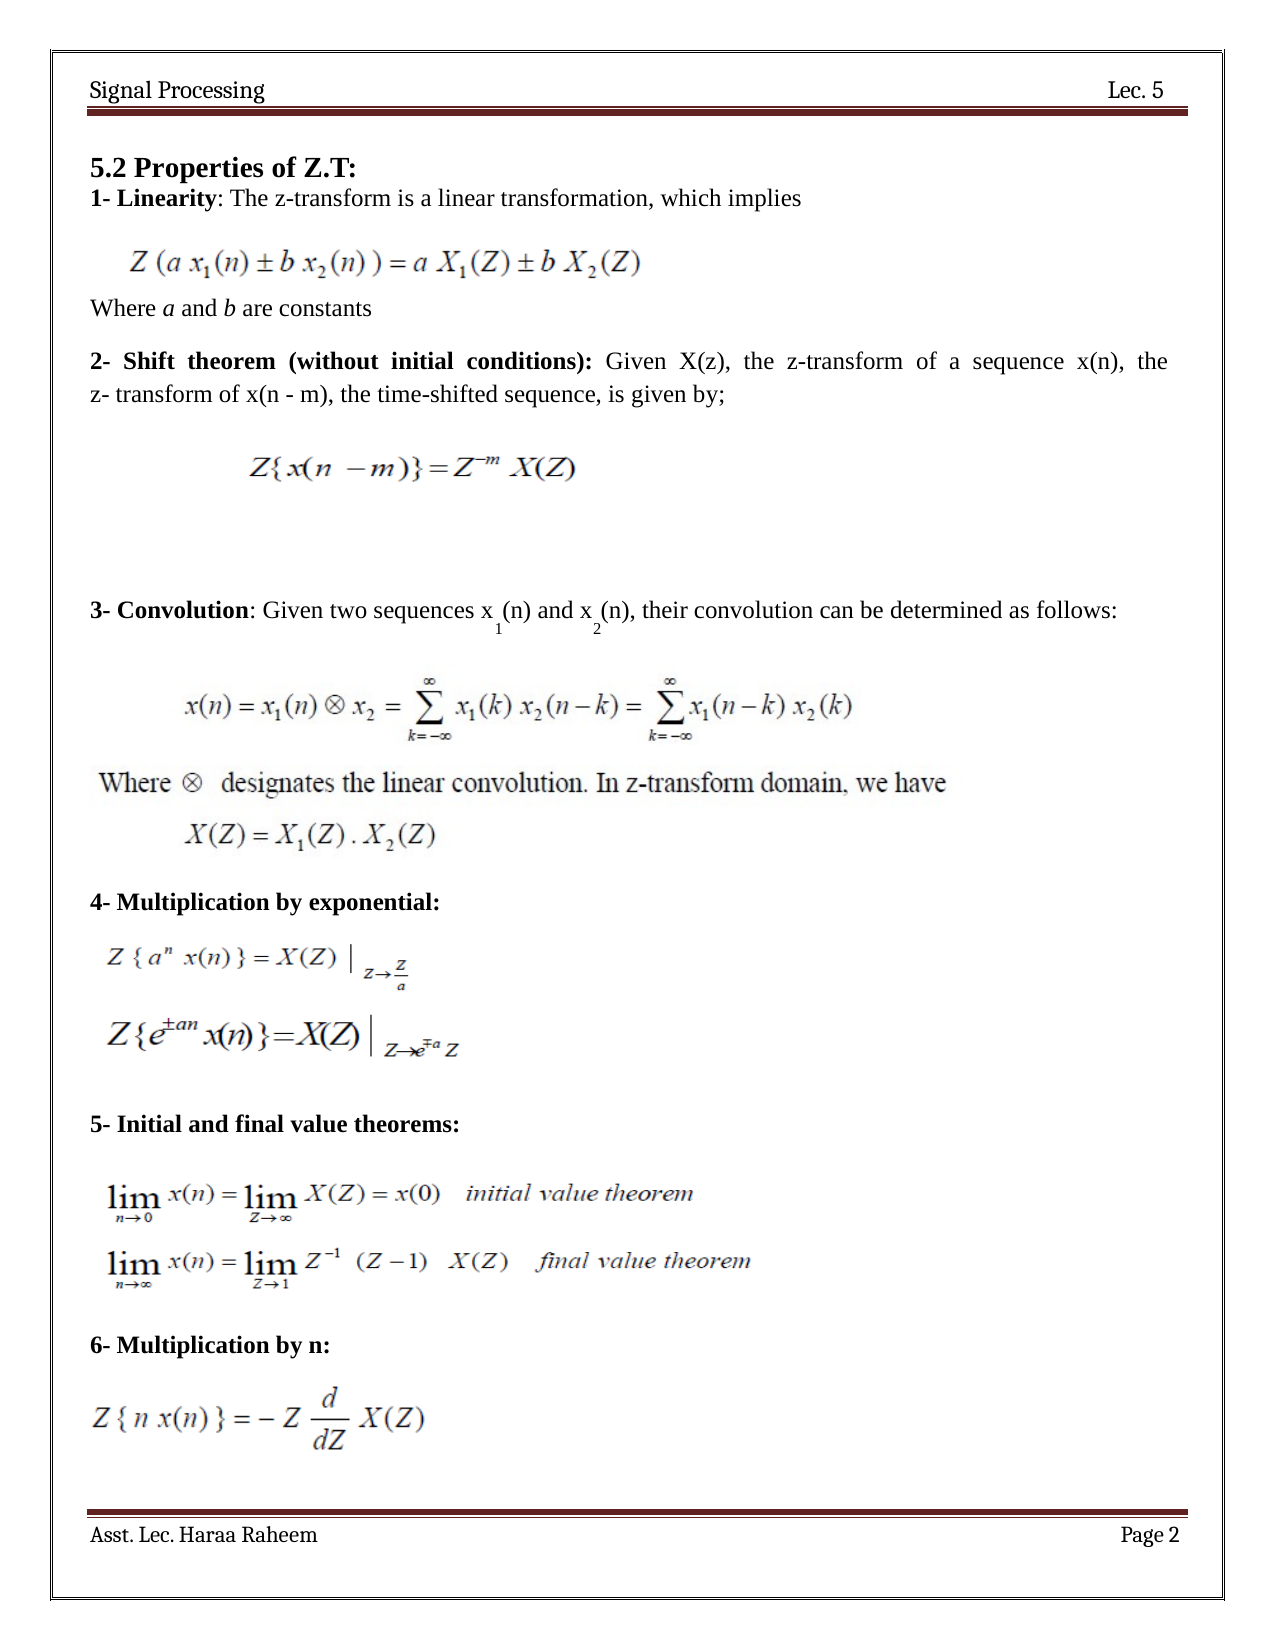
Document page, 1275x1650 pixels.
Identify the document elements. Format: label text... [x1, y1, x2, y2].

text_box 4- Multiplication by exponential: [87, 885, 443, 918]
text_box 3- Convolution: Given two sequences x (n) and x (n), their convolution can be determined as follows: 1 2 [87, 596, 1121, 640]
text_box 5- Initial and final value theorems: [87, 1107, 462, 1140]
text_box [90, 941, 495, 1080]
text_box [246, 447, 580, 488]
text_box [89, 663, 966, 860]
slide_number Page 1 [1118, 1519, 1190, 1549]
text_box 5.2 Properties of Z.T: 1- Linearity: The z-transform is a linear transformation, which implies [87, 147, 805, 214]
text_box [125, 239, 645, 289]
text_box Where a and b are constants 2- Shift theorem (without initial conditions): Given X(z), the z-transform of a sequence x(n), the z- transform of x(n - m), the time-shifted sequence, is given by; [87, 290, 1188, 410]
footer Asst. Lec. Haraa Raheem [87, 1519, 331, 1549]
text_box [89, 1173, 766, 1297]
text_box [89, 1384, 433, 1458]
text_box Signal Processing [87, 73, 279, 106]
text_box 6- Multiplication by n: [87, 1328, 334, 1361]
text_box Lec. 5 [1105, 73, 1171, 106]
